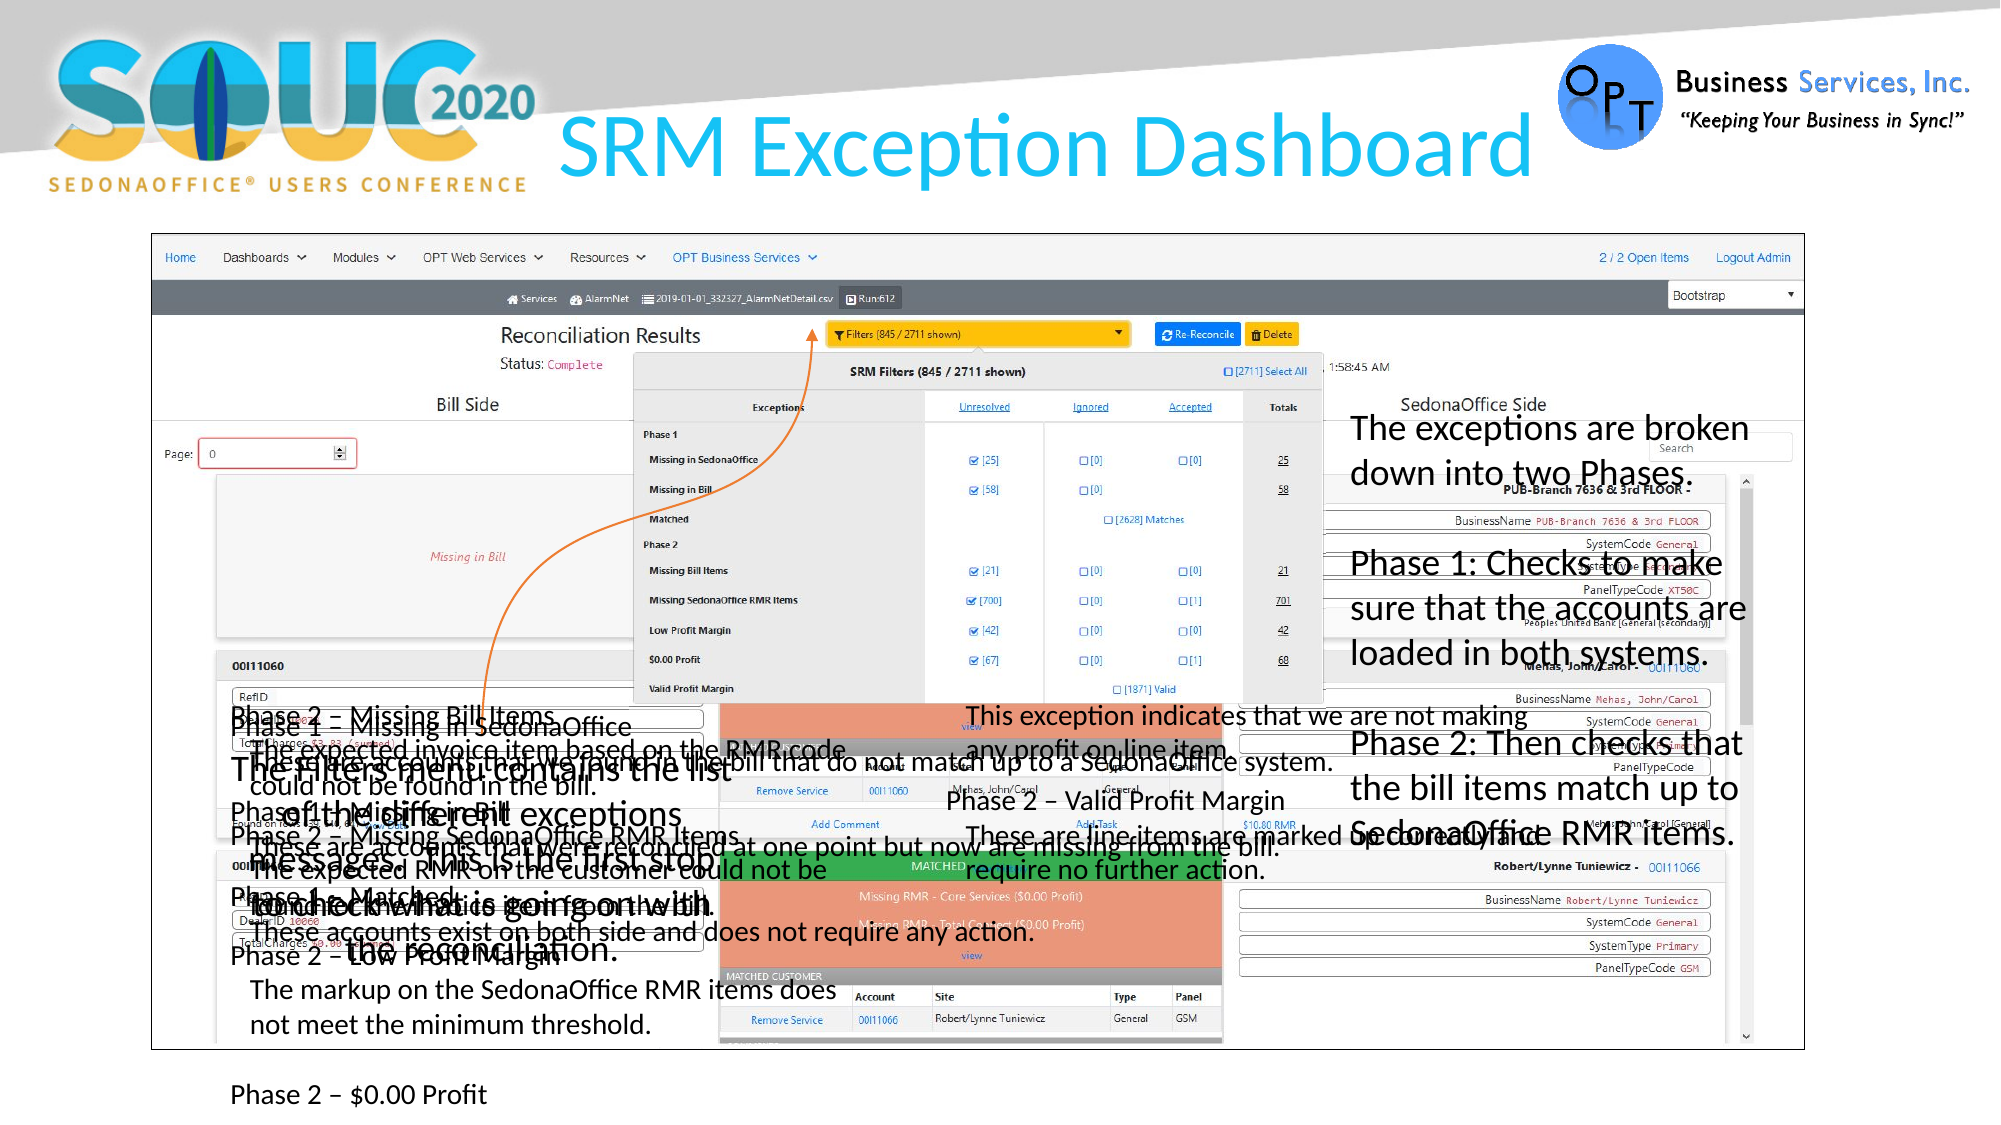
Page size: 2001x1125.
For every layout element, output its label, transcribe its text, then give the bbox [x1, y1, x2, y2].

picture [0, 0, 2001, 1125]
text_box Phase 2 – Missing Bill Items The expected invoice item based on the RMR code could not be found in the bill. Phase 2 – Missing SedonaOffice RMR Items The expected RMR on the customer could not be found for the invoice item from the bill. Phase 2 – Low Profit Margin The markup on the SedonaOffice RMR items does not meet the minimum threshold. Phase 2 – $0.00 Profit This exception indicates that we are not making any profit on line item. Phase 2 – Valid Profit Margin These are line items are marked up correctly and require no further action. [215, 1050, 1677, 1125]
text_box SRM Exception Dashboard [93, 93, 2000, 200]
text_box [443, 367, 851, 698]
